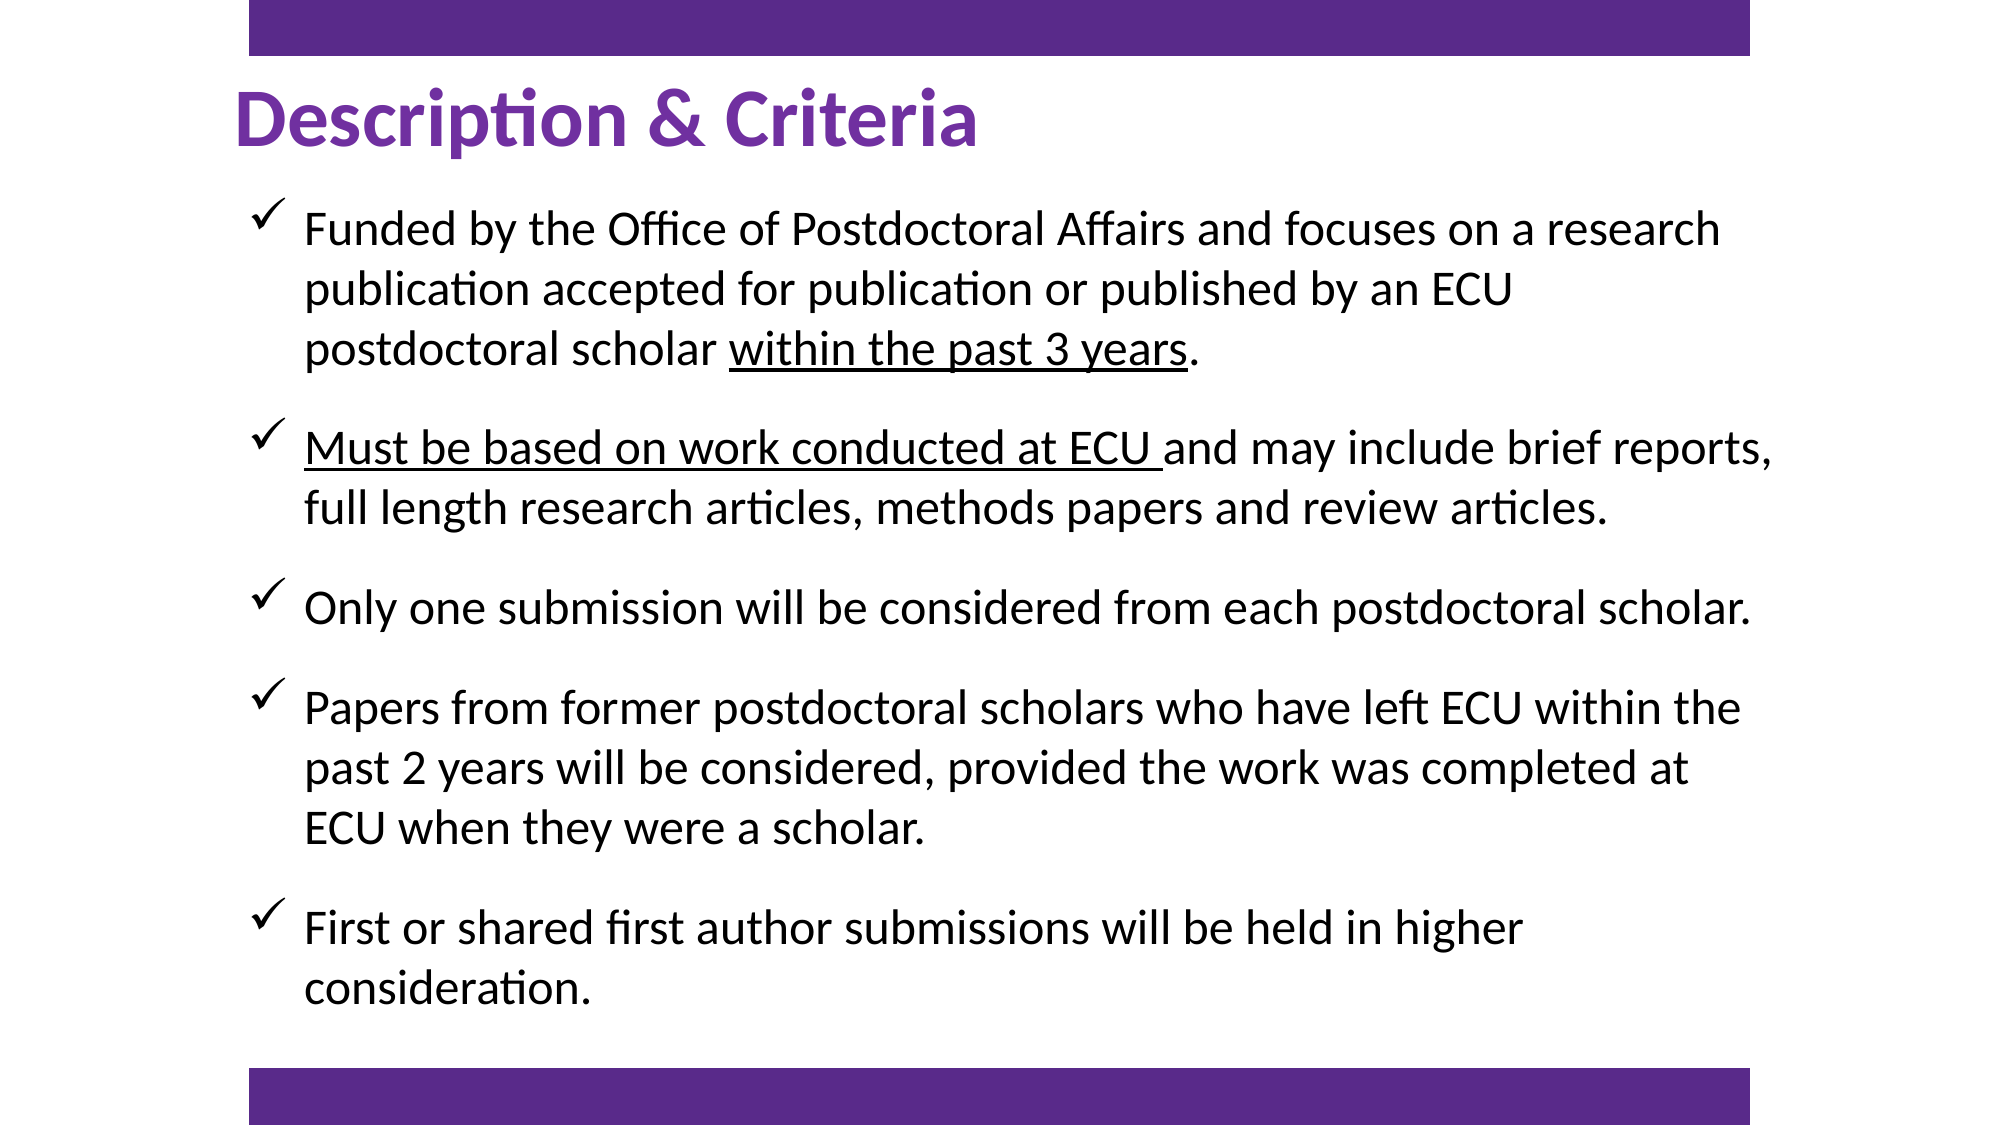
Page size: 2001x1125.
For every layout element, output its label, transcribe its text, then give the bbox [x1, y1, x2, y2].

text_box Funded by the Office of Postdoctoral Affairs and focuses on a research publication accepted for publication or published by an ECU postdoctoral scholar within the past 3 years. Must be based on work conducted at ECU and may include brief reports, full length research articles, methods papers and review articles. Only one submission will be considered from each postdoctoral scholar. Papers from former postdoctoral scholars who have left ECU within the past 2 years will be considered, provided the work was completed at ECU when they were a scholar. First or shared first author submissions will be held in higher consideration. [233, 187, 1790, 1022]
text_box Description & Criteria [151, 56, 1083, 171]
picture [249, 1068, 1750, 1125]
picture [249, 0, 1750, 57]
